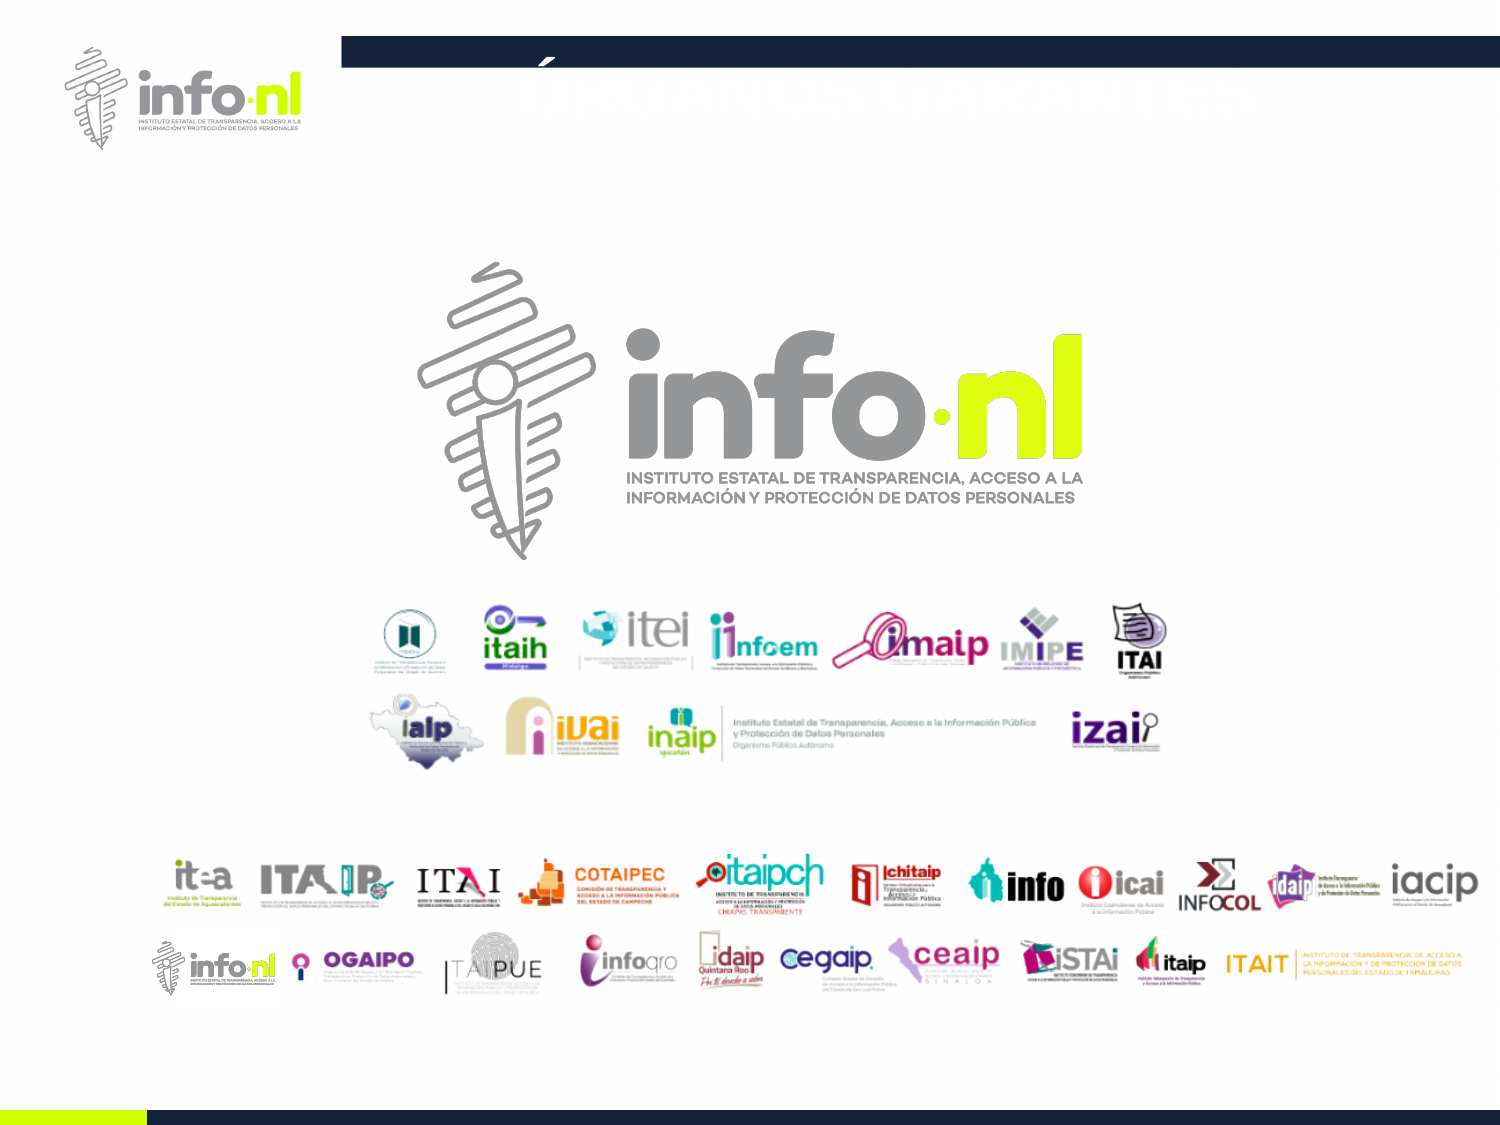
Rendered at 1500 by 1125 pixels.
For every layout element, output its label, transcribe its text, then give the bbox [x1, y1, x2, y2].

picture [0, 0, 1500, 1125]
title ÓRGANOS GARANTES [349, 0, 1426, 184]
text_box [145, 826, 1485, 1035]
